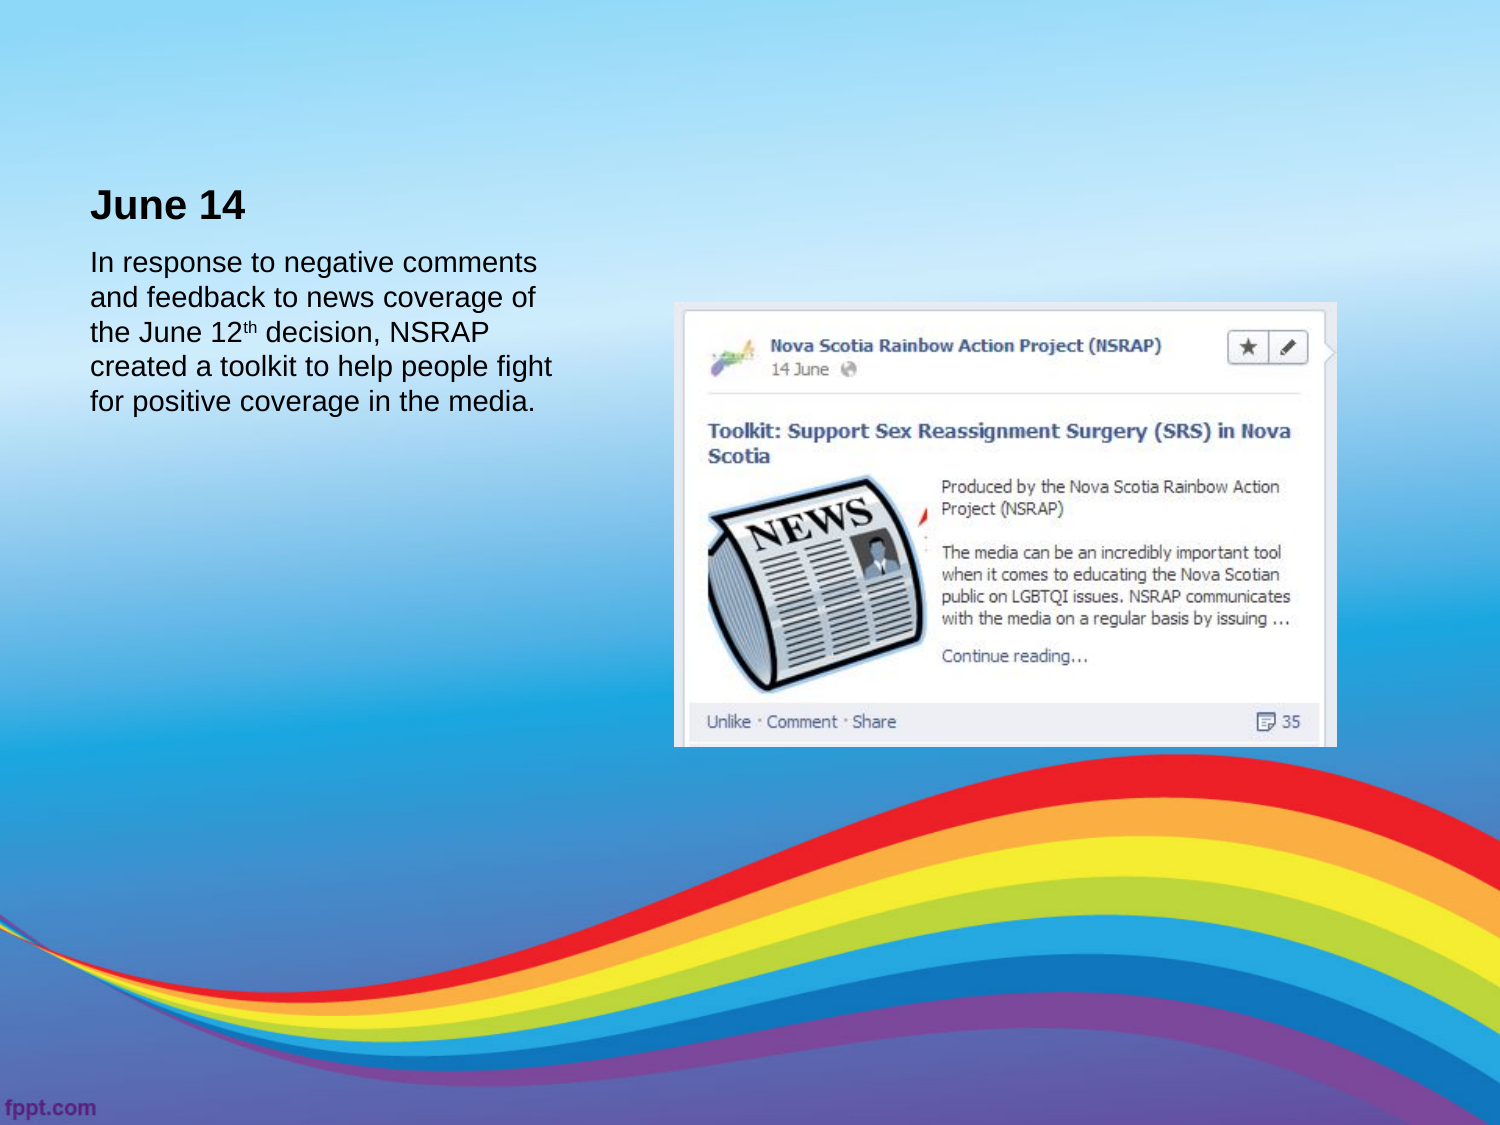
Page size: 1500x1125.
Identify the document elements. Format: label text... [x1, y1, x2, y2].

picture [0, 0, 1500, 1125]
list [674, 302, 1338, 747]
title June 14 [75, 44, 569, 235]
list In response to negative comments and feedback to news coverage of the June 12th decision, NSRAP created a toolkit to help people fight for positive coverage in the media. [75, 235, 569, 1005]
